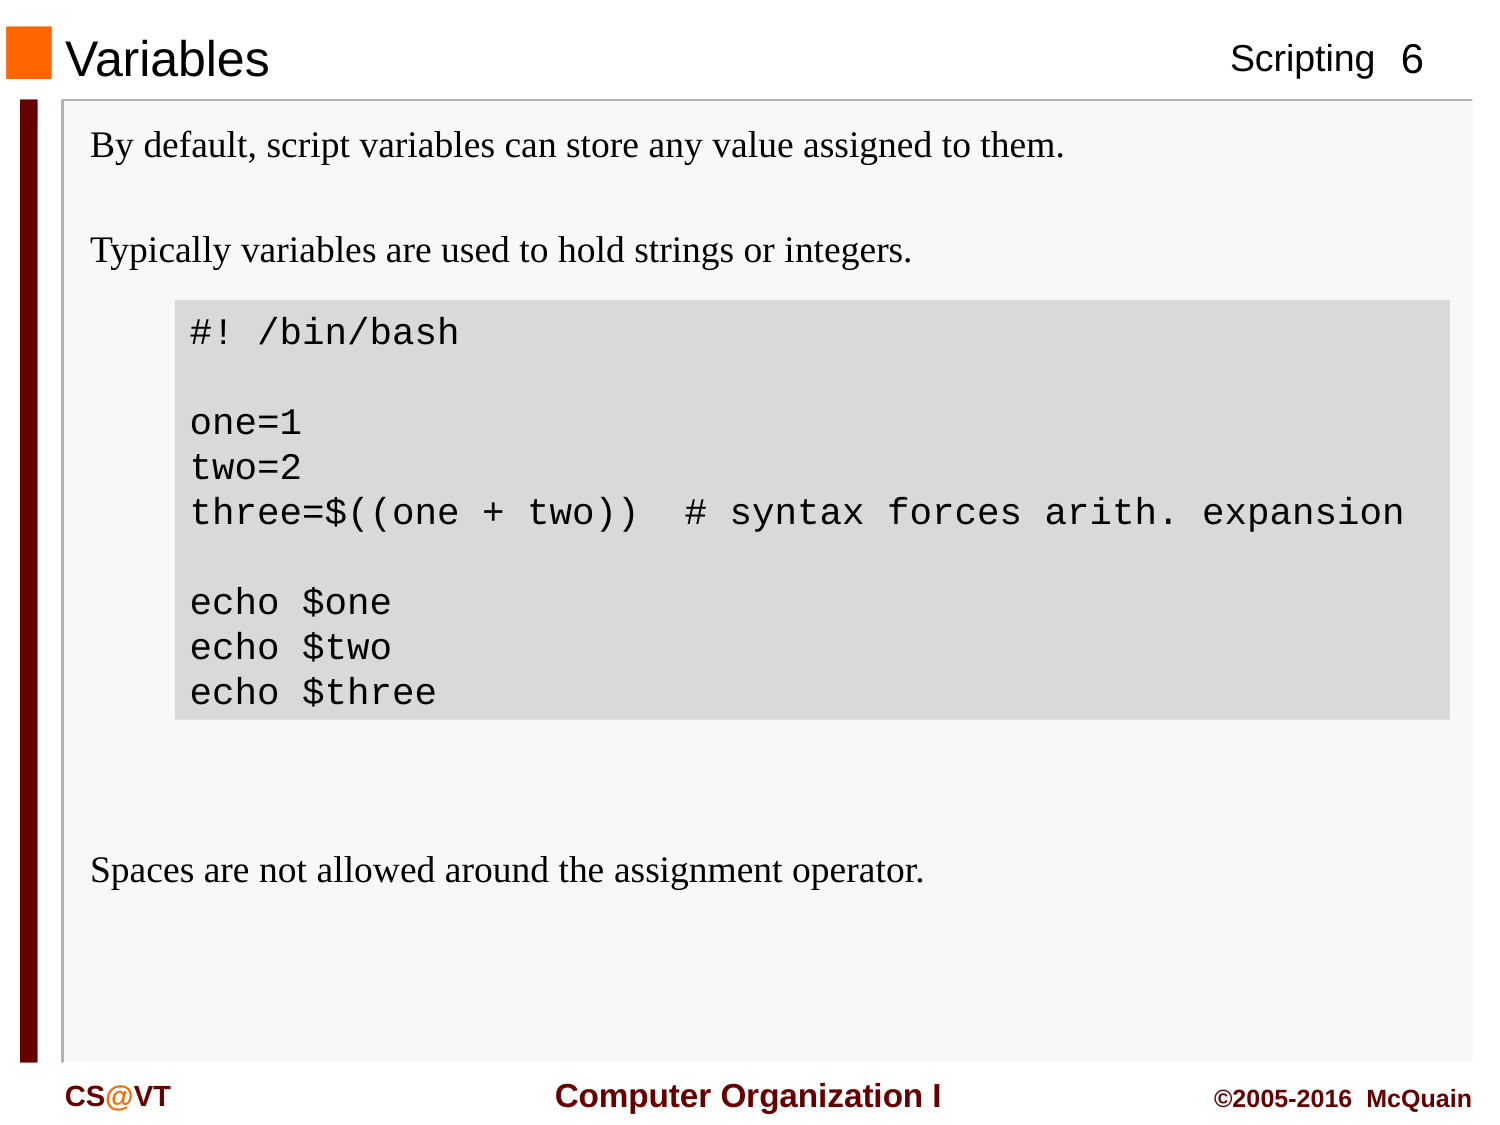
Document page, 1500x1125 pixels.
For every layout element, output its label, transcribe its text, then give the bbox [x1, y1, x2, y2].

text_box #! /bin/bash one=1 two=2 three=$((one + two)) # syntax forces arith. expansion echo $one echo $two echo $three [174, 299, 1450, 720]
text_box By default, script variables can store any value assigned to them. Typically variables are used to hold strings or integers. [75, 112, 1463, 278]
text_box Spaces are not allowed around the assignment operator. [75, 837, 1463, 898]
title Variables [50, 28, 1000, 85]
